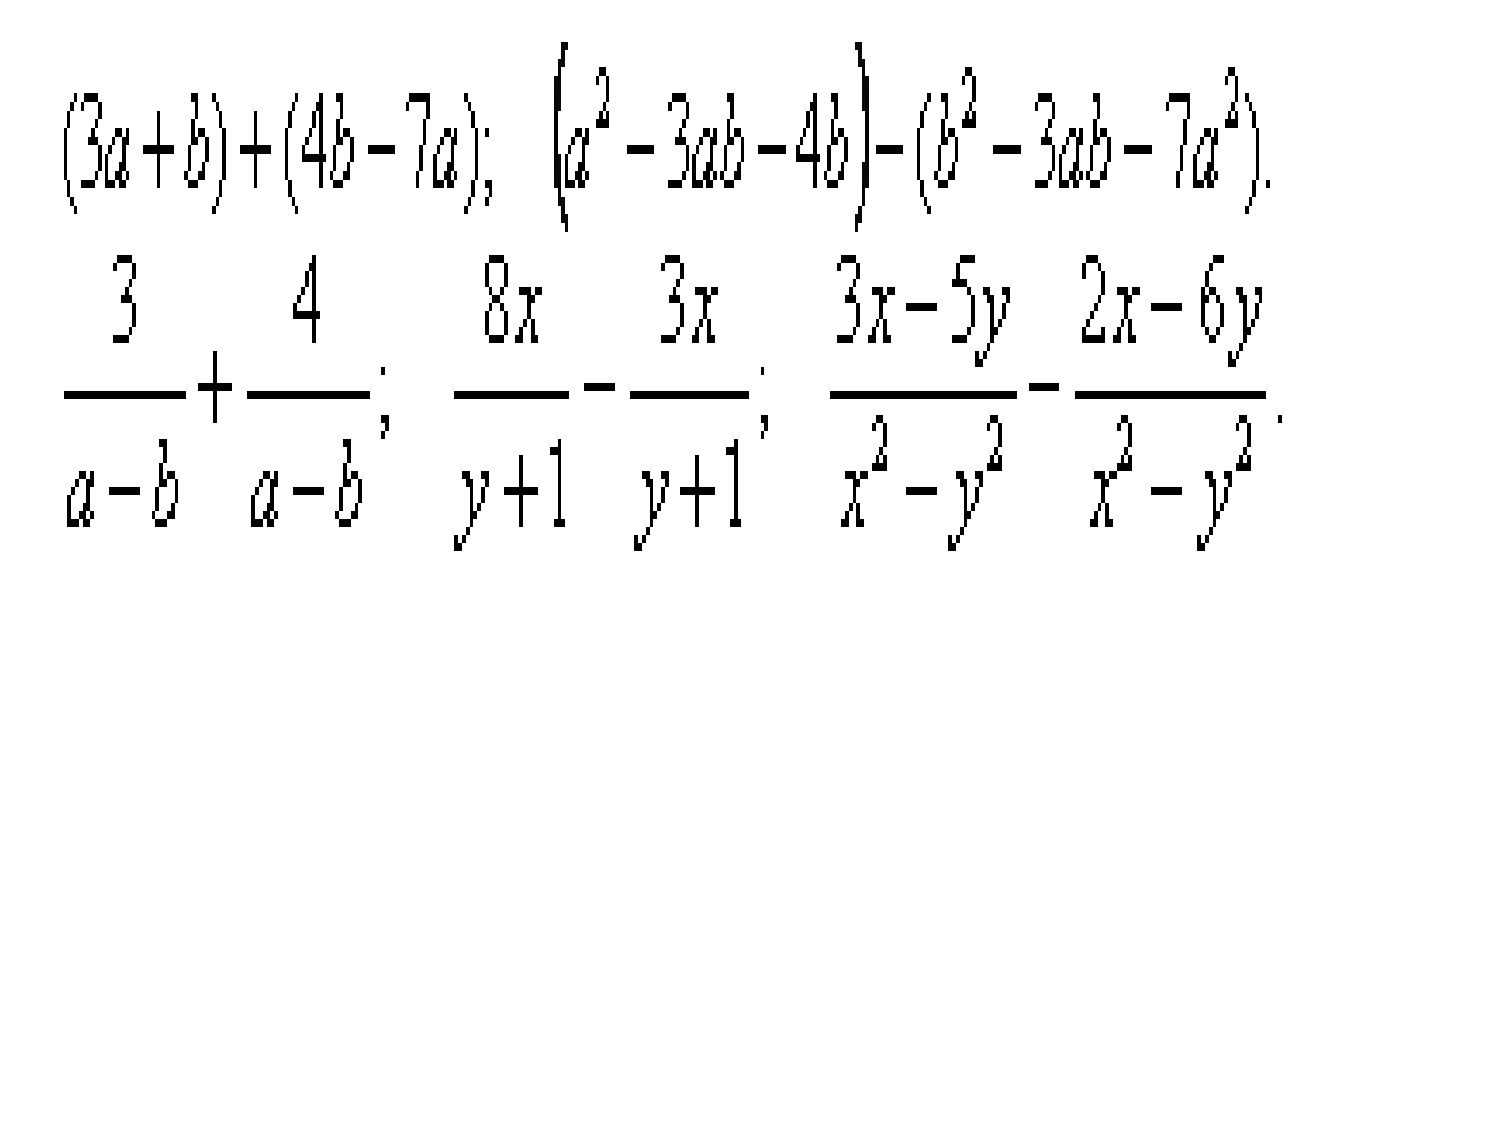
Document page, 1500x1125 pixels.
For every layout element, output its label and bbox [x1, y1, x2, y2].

picture [64, 255, 1282, 551]
picture [64, 42, 1270, 232]
